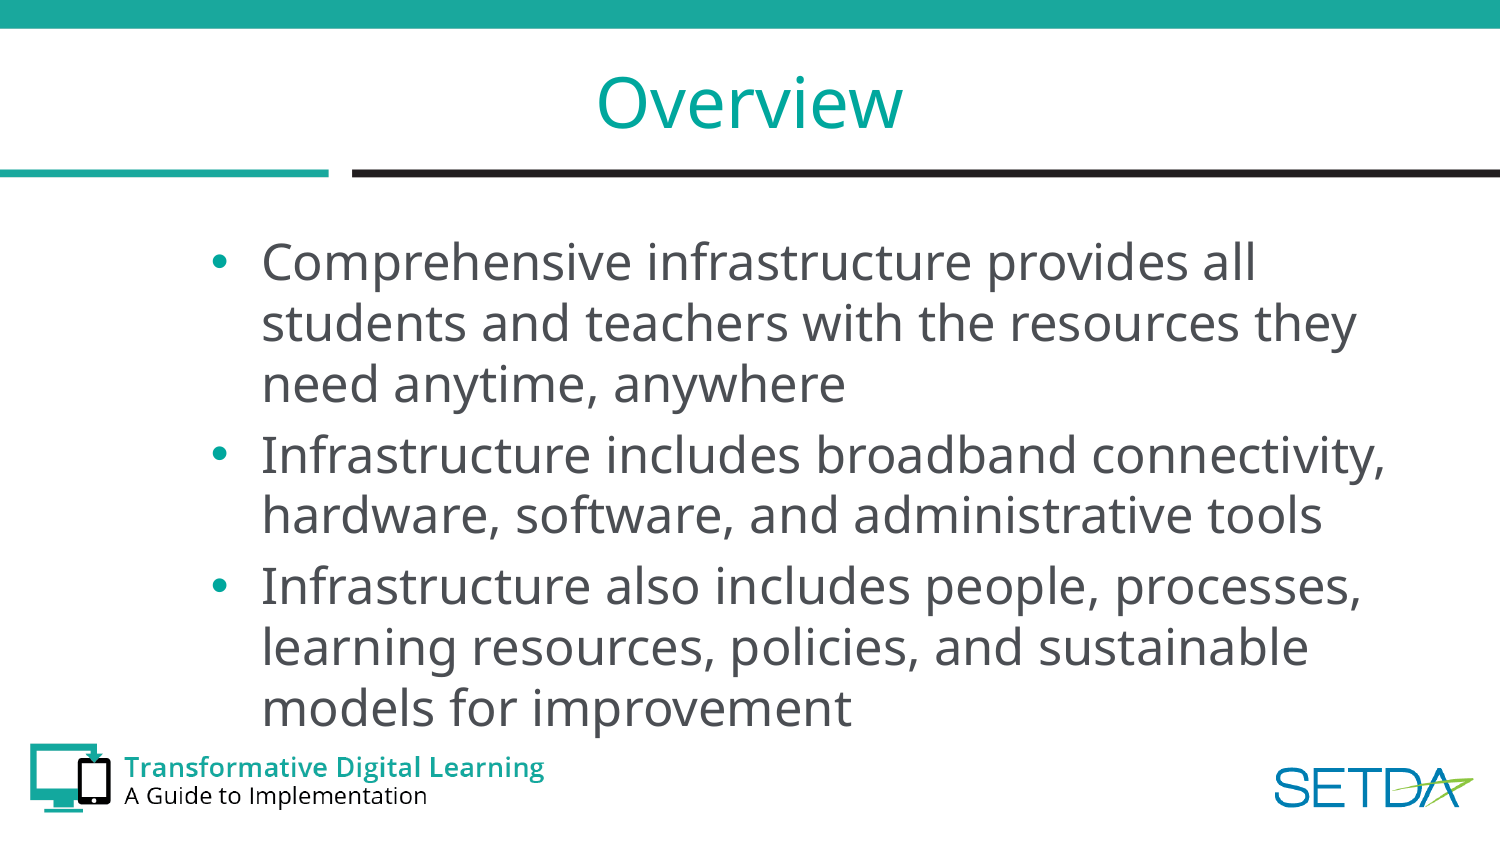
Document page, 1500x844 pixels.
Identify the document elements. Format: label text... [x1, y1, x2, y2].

list Comprehensive infrastructure provides all students and teachers with the resources they need anytime, anywhere Infrastructure includes broadband connectivity, hardware, software, and administrative tools Infrastructure also includes people, processes, learning resources, policies, and sustainable models for improvement [195, 222, 1425, 754]
picture [0, 0, 1500, 844]
title Overview [75, 45, 1425, 155]
